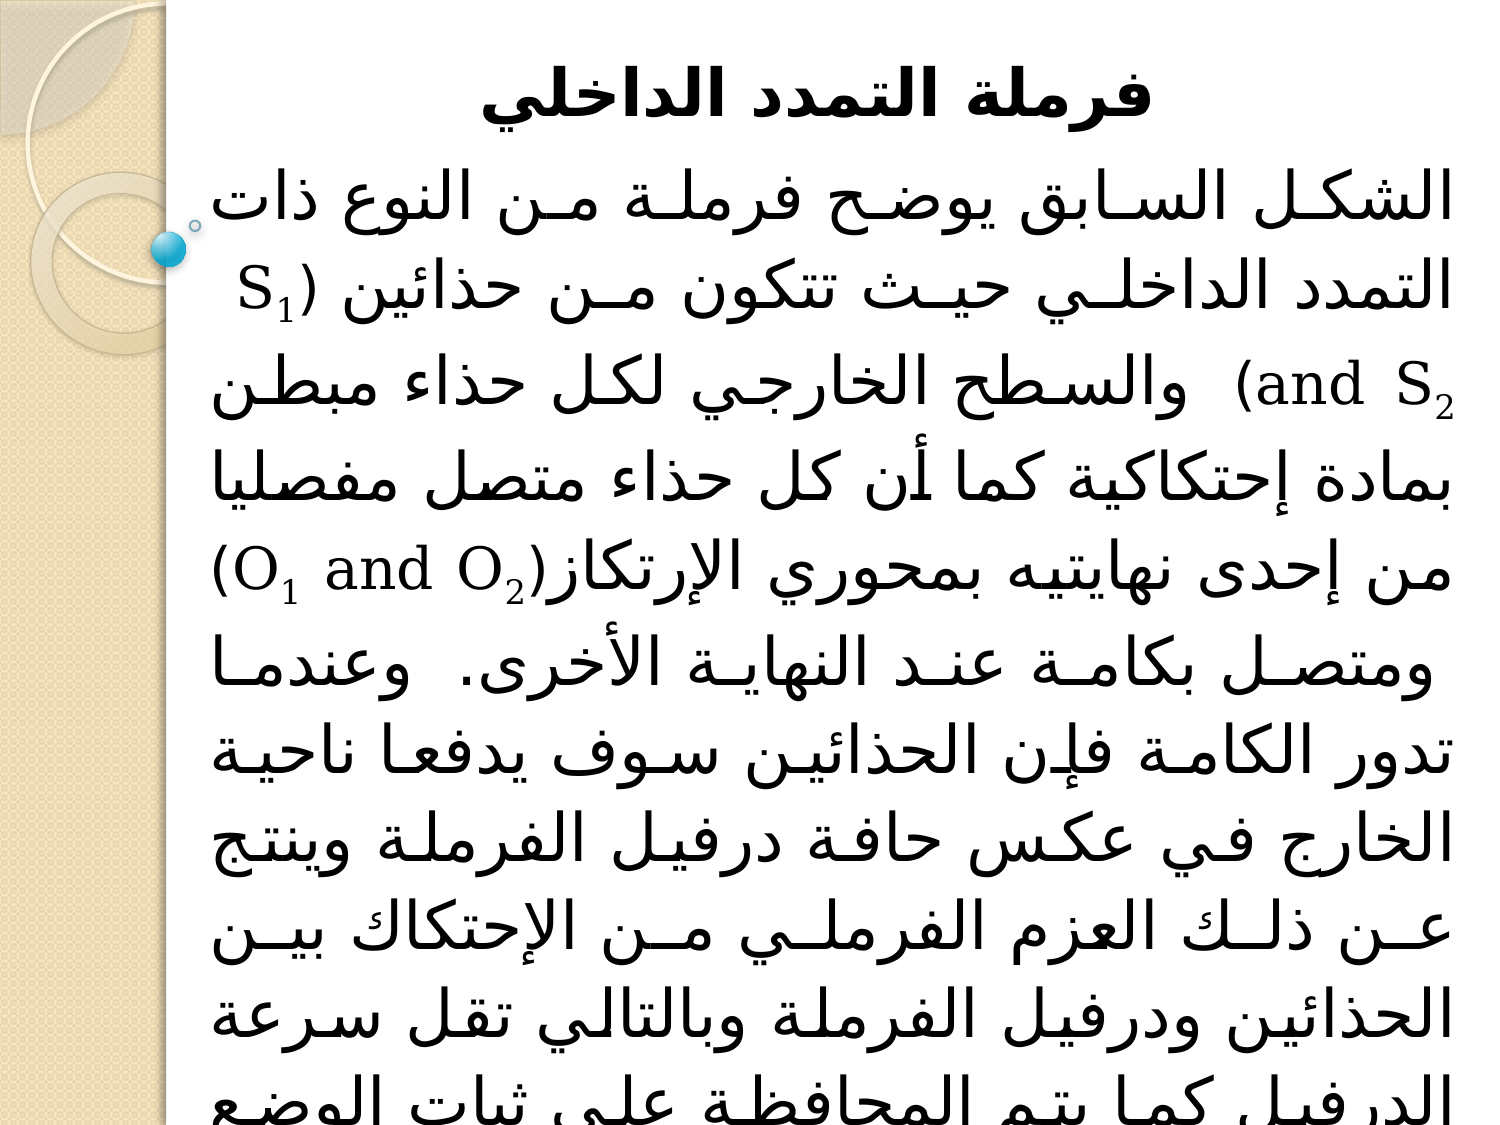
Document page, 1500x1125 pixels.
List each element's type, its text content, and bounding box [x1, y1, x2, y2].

text_box الشكل السابق يوضح فرملة من النوع ذات التمدد الداخلي حيث تتكون من حذائين (S1 and S2) والسطح الخارجي لكل حذاء مبطن بمادة إحتكاكية كما أن كل حذاء متصل مفصليا من إحدى نهايتيه بمحوري الإرتكاز(O1 and O2) ومتصل بكامة عند النهاية الأخرى. وعندما تدور الكامة فإن الحذائين سوف يدفعا ناحية الخارج في عكس حافة درفيل الفرملة وينتج عن ذلك العزم الفرملي من الإحتكاك بين الحذائين ودرفيل الفرملة وبالتالي تقل سرعة الدرفيل كما يتم المحافظة على ثبات الوضع للحذائين عن طريق ياي والدرفيل للفرملة محاطين بآلية أو غطاء خارجي لمنع تعرضه للأتربة أو للرطوبة وهذا النوع من الفرامل يستخدم للسيارت وعربات النقل الخفيفة [194, 137, 1471, 1125]
title فرملة التمدد الداخلي [194, 42, 1471, 137]
